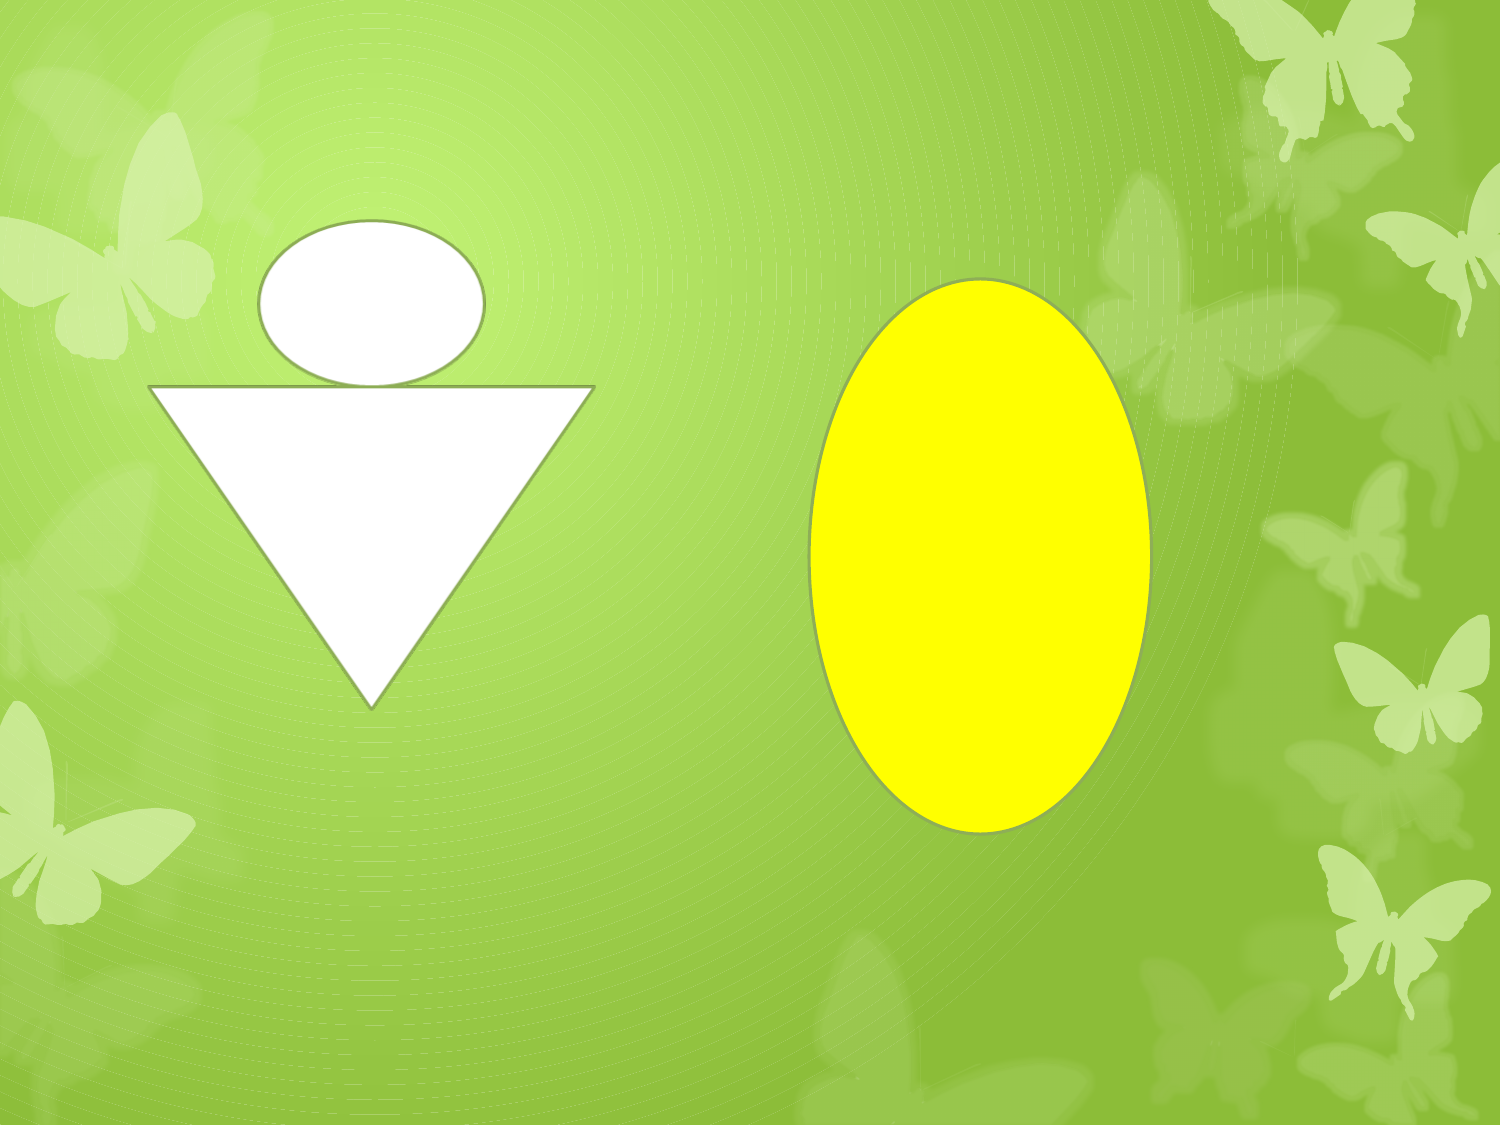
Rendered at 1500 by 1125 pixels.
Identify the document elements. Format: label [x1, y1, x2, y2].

text_box [807, 277, 1154, 836]
picture [147, 219, 596, 712]
